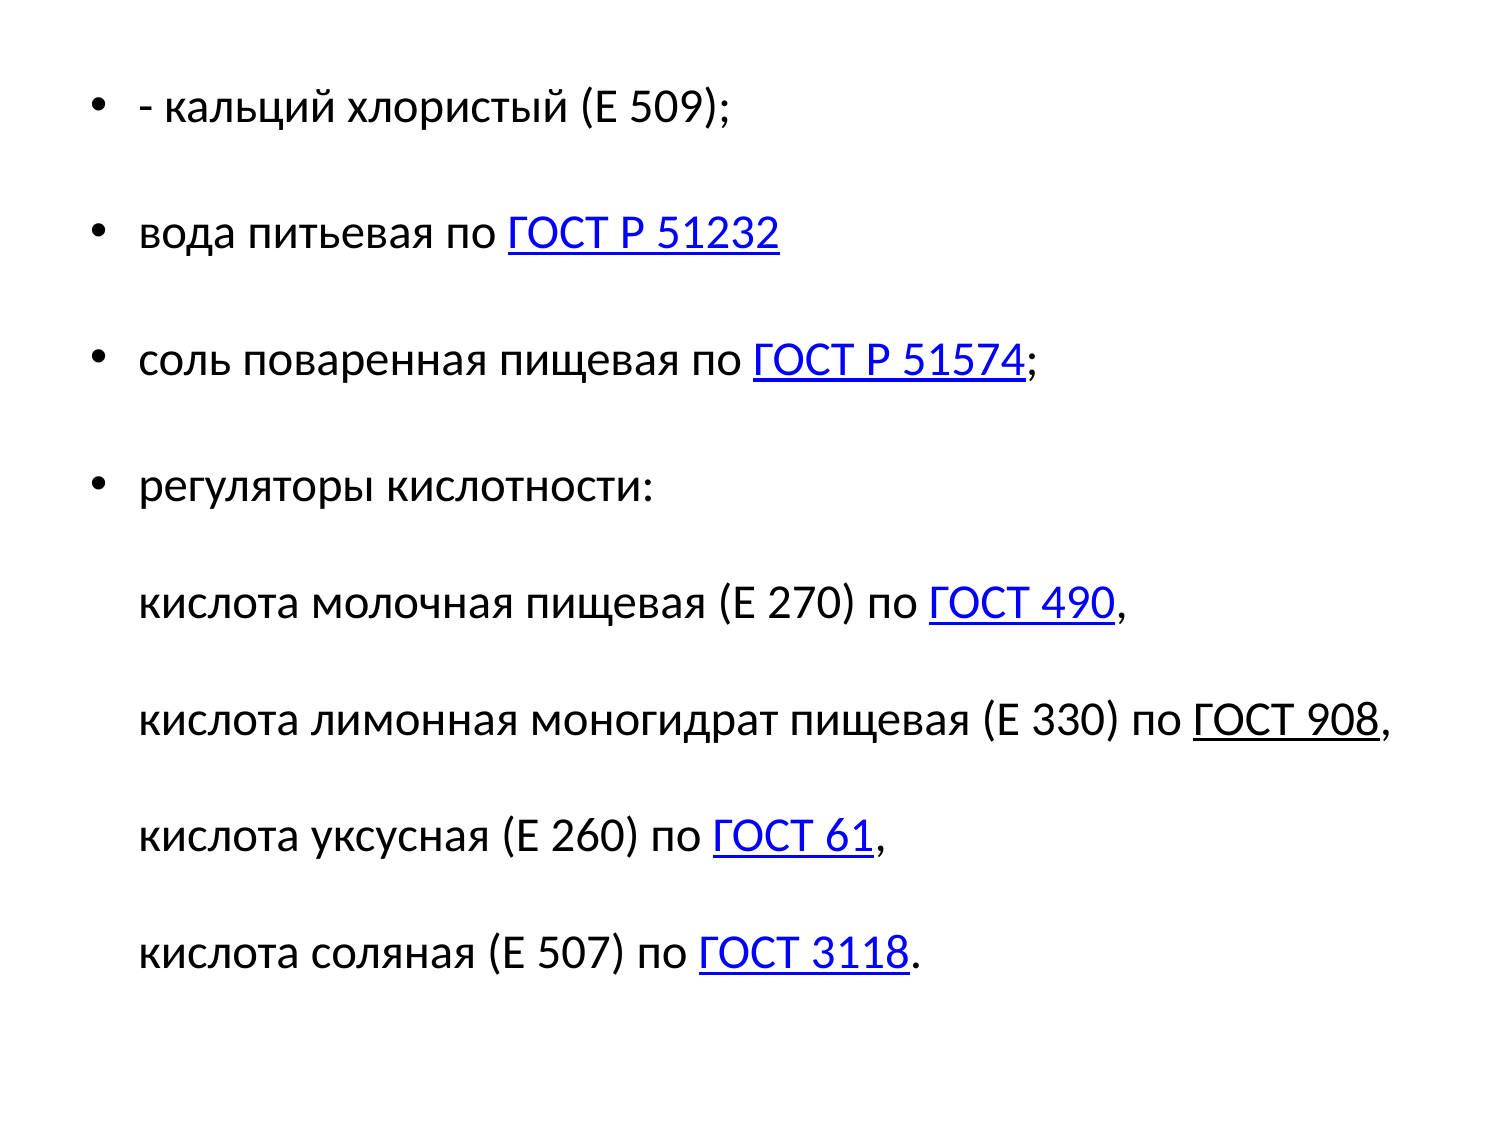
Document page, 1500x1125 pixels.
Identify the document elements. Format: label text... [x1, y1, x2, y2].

list - кальций хлористый (Е 509); вода питьевая по ГОСТ Р 51232 соль поваренная пищевая по ГОСТ Р 51574; регуляторы кислотности: кислота молочная пищевая (Е 270) по ГОСТ 490, кислота лимонная моногидрат пищевая (Е 330) по ГОСТ 908, кислота уксусная (Е 260) по ГОСТ 61, кислота соляная (Е 507) по ГОСТ 3118. [75, 66, 1425, 1005]
